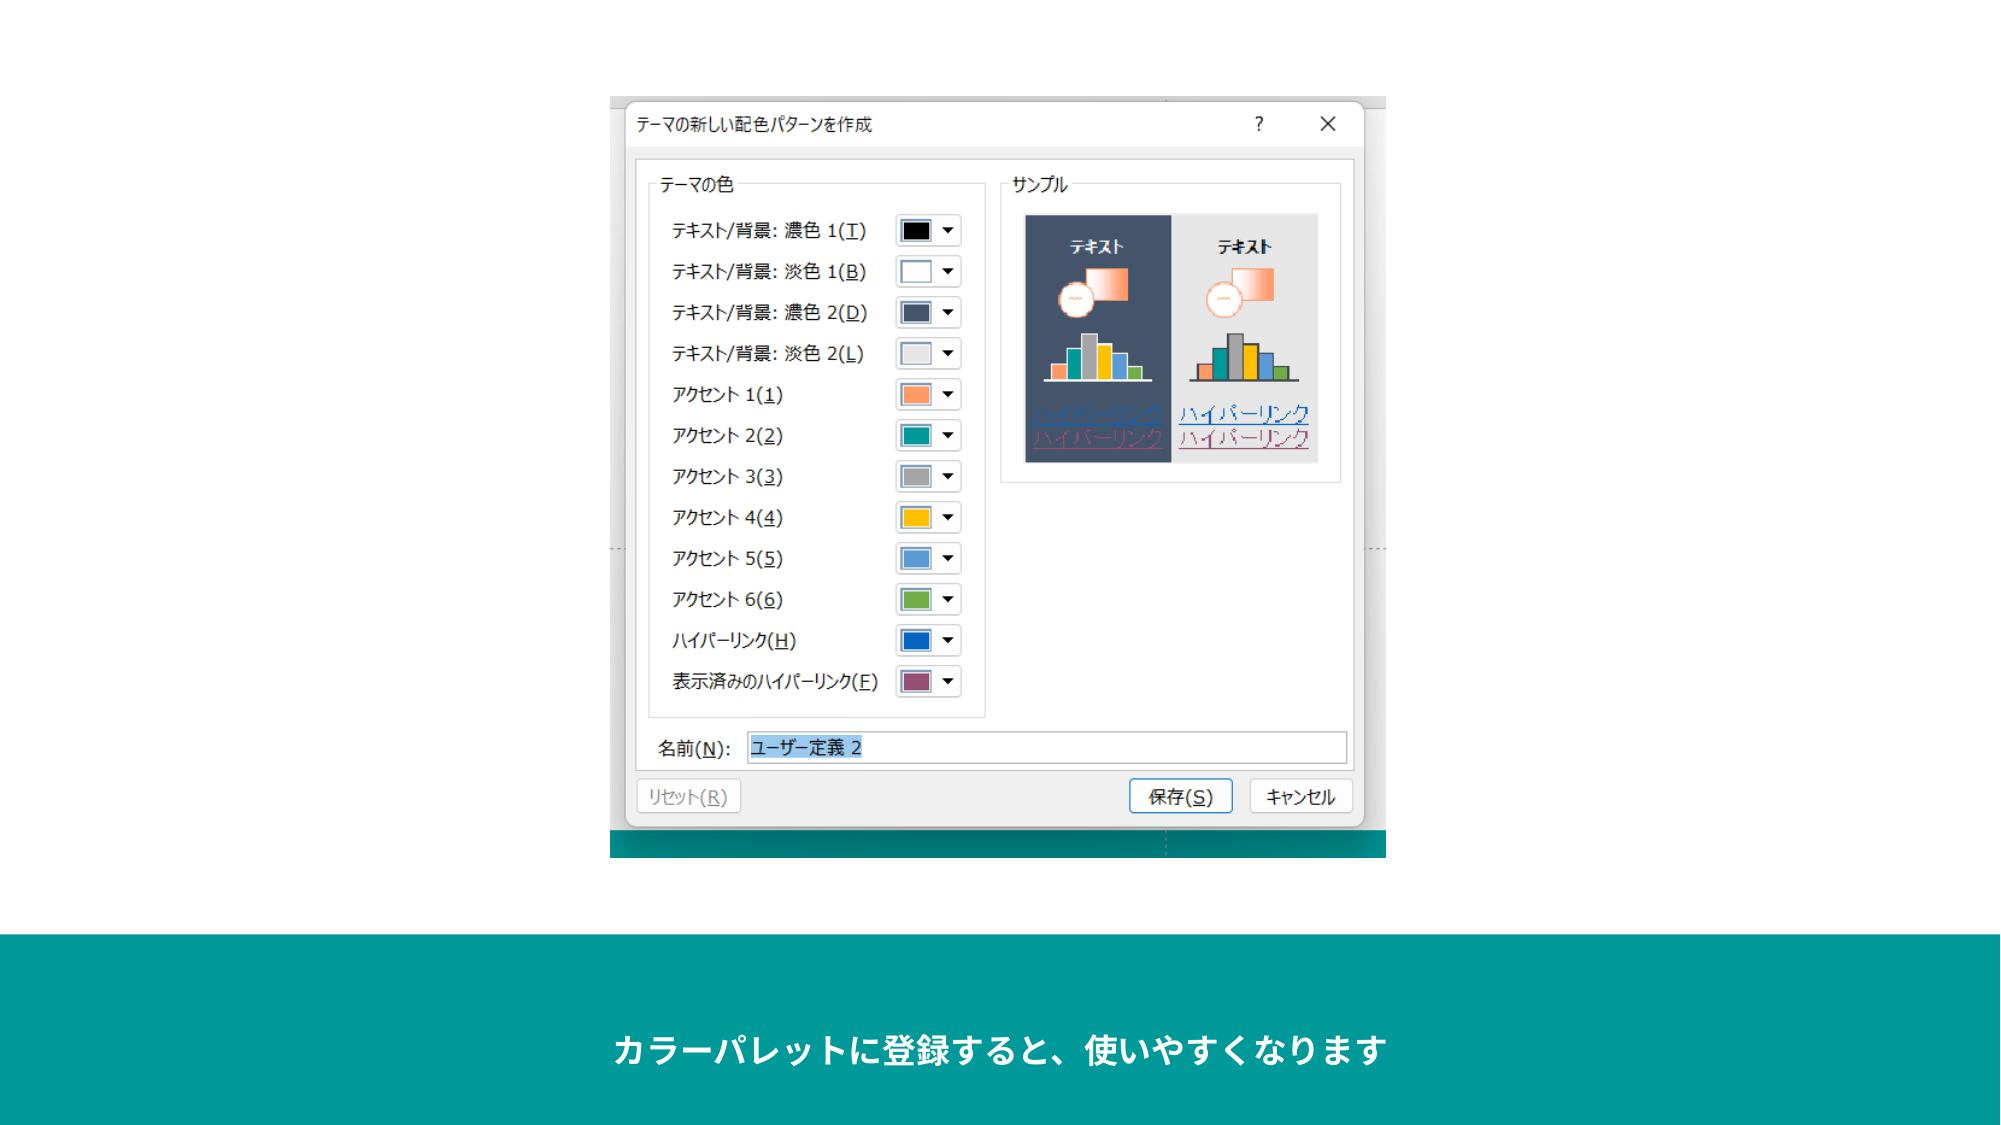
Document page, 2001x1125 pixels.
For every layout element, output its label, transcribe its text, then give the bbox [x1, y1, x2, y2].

text_box [0, 933, 2000, 1125]
text_box カラーパレットに登録すると、使いやすくなります [597, 1015, 1403, 1101]
picture [610, 96, 1386, 858]
